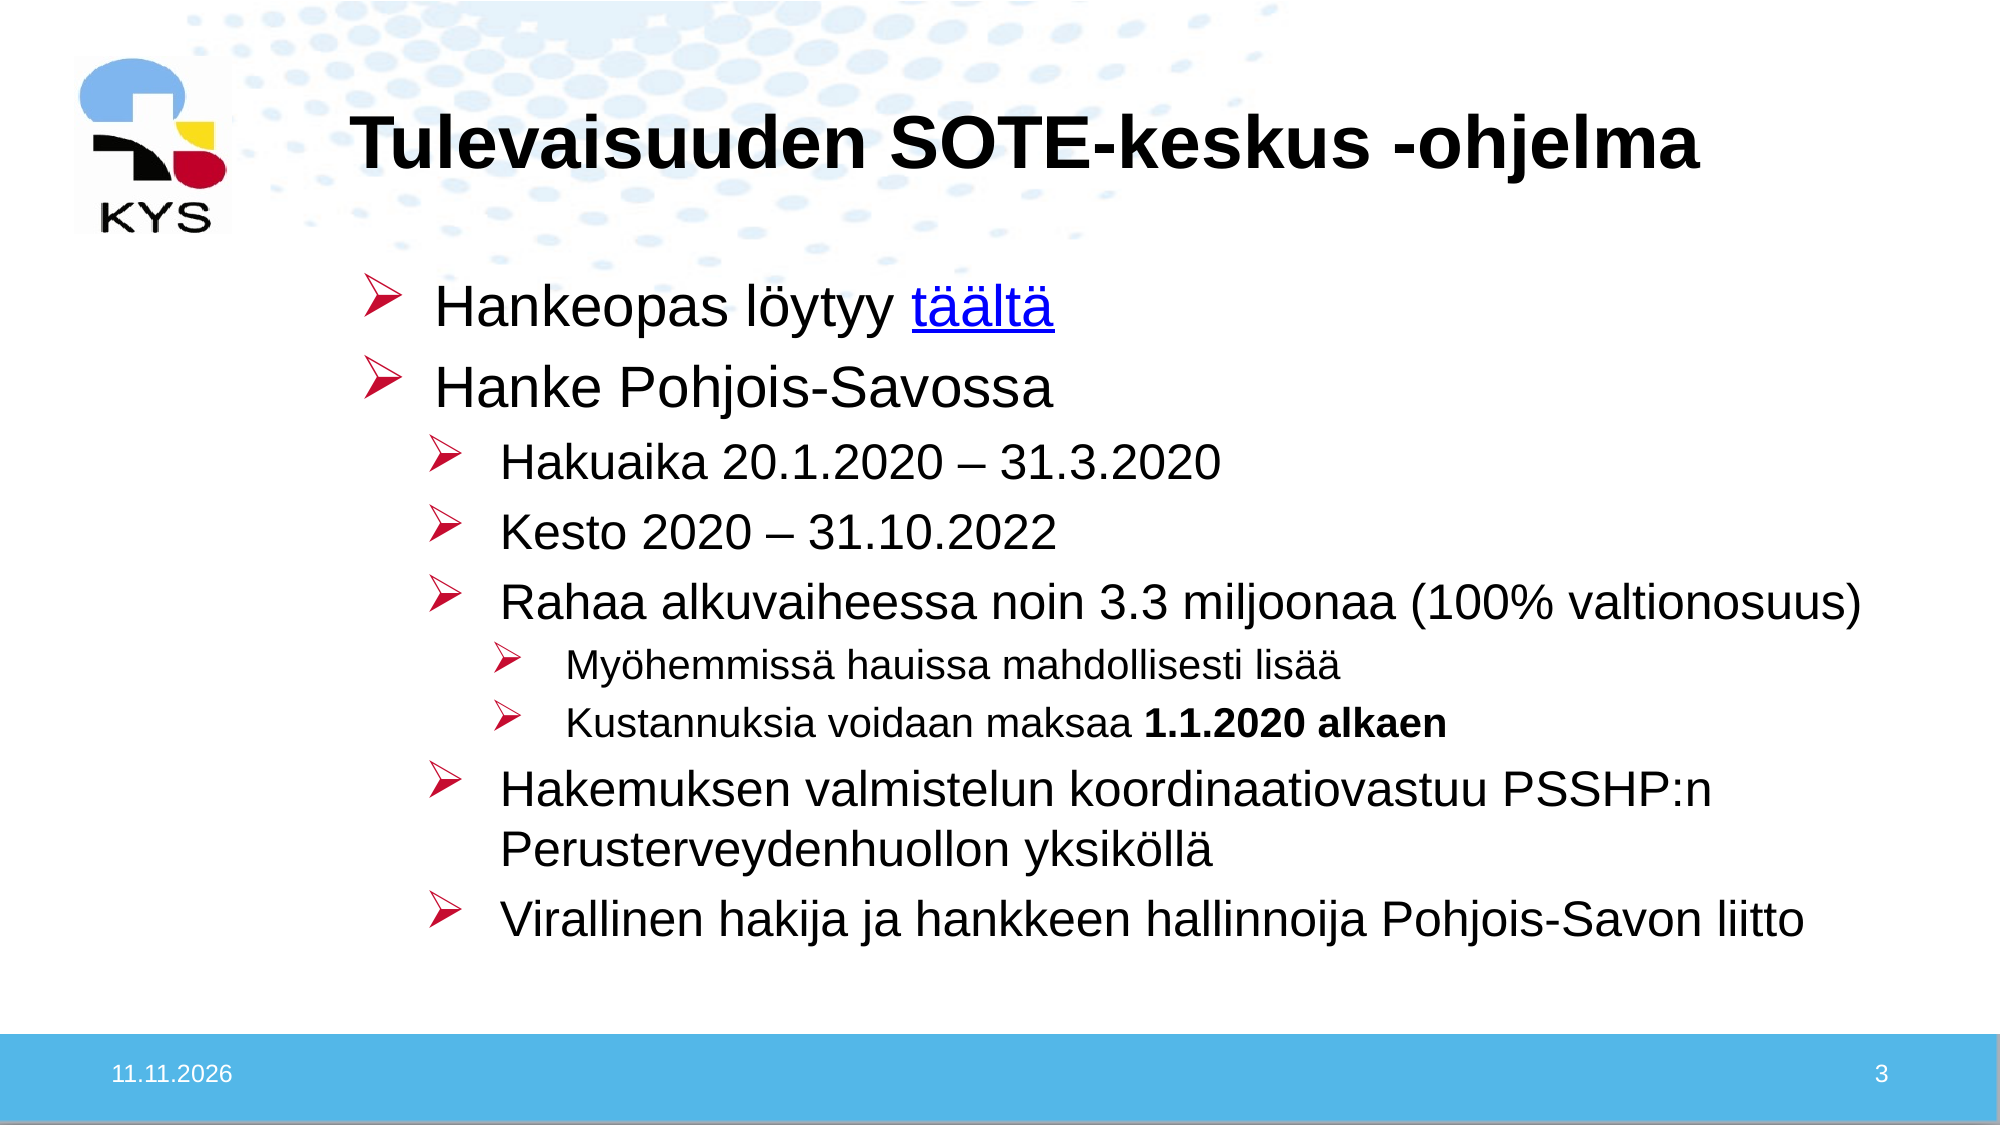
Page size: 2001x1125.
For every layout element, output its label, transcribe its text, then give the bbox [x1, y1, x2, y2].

picture [74, 1, 2000, 348]
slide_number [99, 1042, 567, 1103]
slide_number 3 [1433, 1042, 1900, 1103]
title Tulevaisuuden SOTE-keskus -ohjelma [338, 45, 1900, 233]
picture [0, 1034, 2000, 1125]
list Hankeopas löytyy täältä Hanke Pohjois-Savossa Hakuaika 20.1.2020 – 31.3.2020 Kesto 2020 – 31.10.2022 Rahaa alkuvaiheessa noin 3.3 miljoonaa (100% valtionosuus) Myöhemmissä hauissa mahdollisesti lisää Kustannuksia voidaan maksaa 1.1.2020 alkaen Hakemuksen valmistelun koordinaatiovastuu PSSHP:n Perusterveydenhuollon yksiköllä Virallinen hakija ja hankkeen hallinnoija Pohjois-Savon liitto [338, 262, 1900, 1005]
